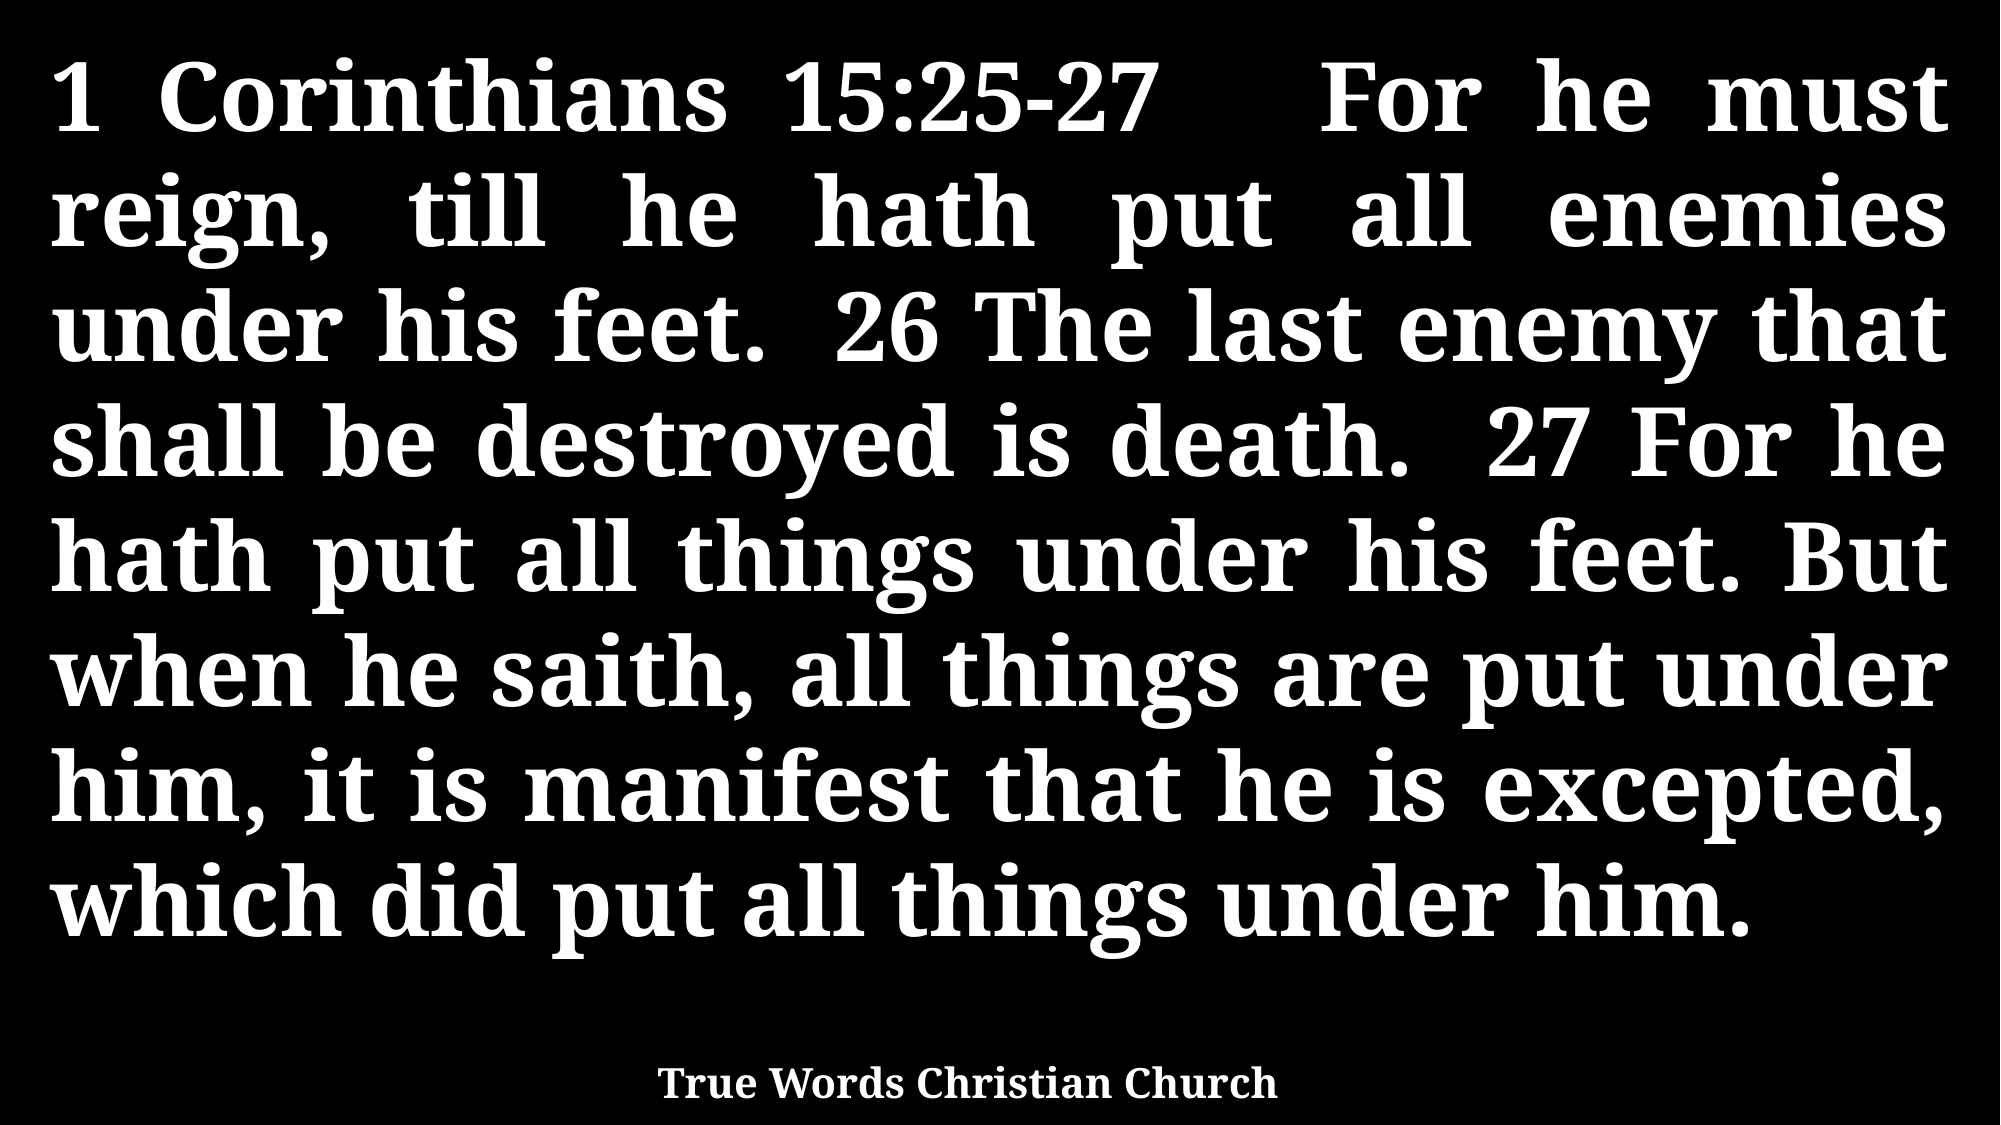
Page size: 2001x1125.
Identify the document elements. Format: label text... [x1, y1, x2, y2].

text_box True Words Christian Church [642, 1049, 1294, 1114]
text_box 1 Corinthians 15:25-27 For he must reign, till he hath put all enemies under his feet. 26 The last enemy that shall be destroyed is death. 27 For he hath put all things under his feet. But when he saith, all things are put under him, it is manifest that he is excepted, which did put all things under him. [35, 28, 1965, 963]
